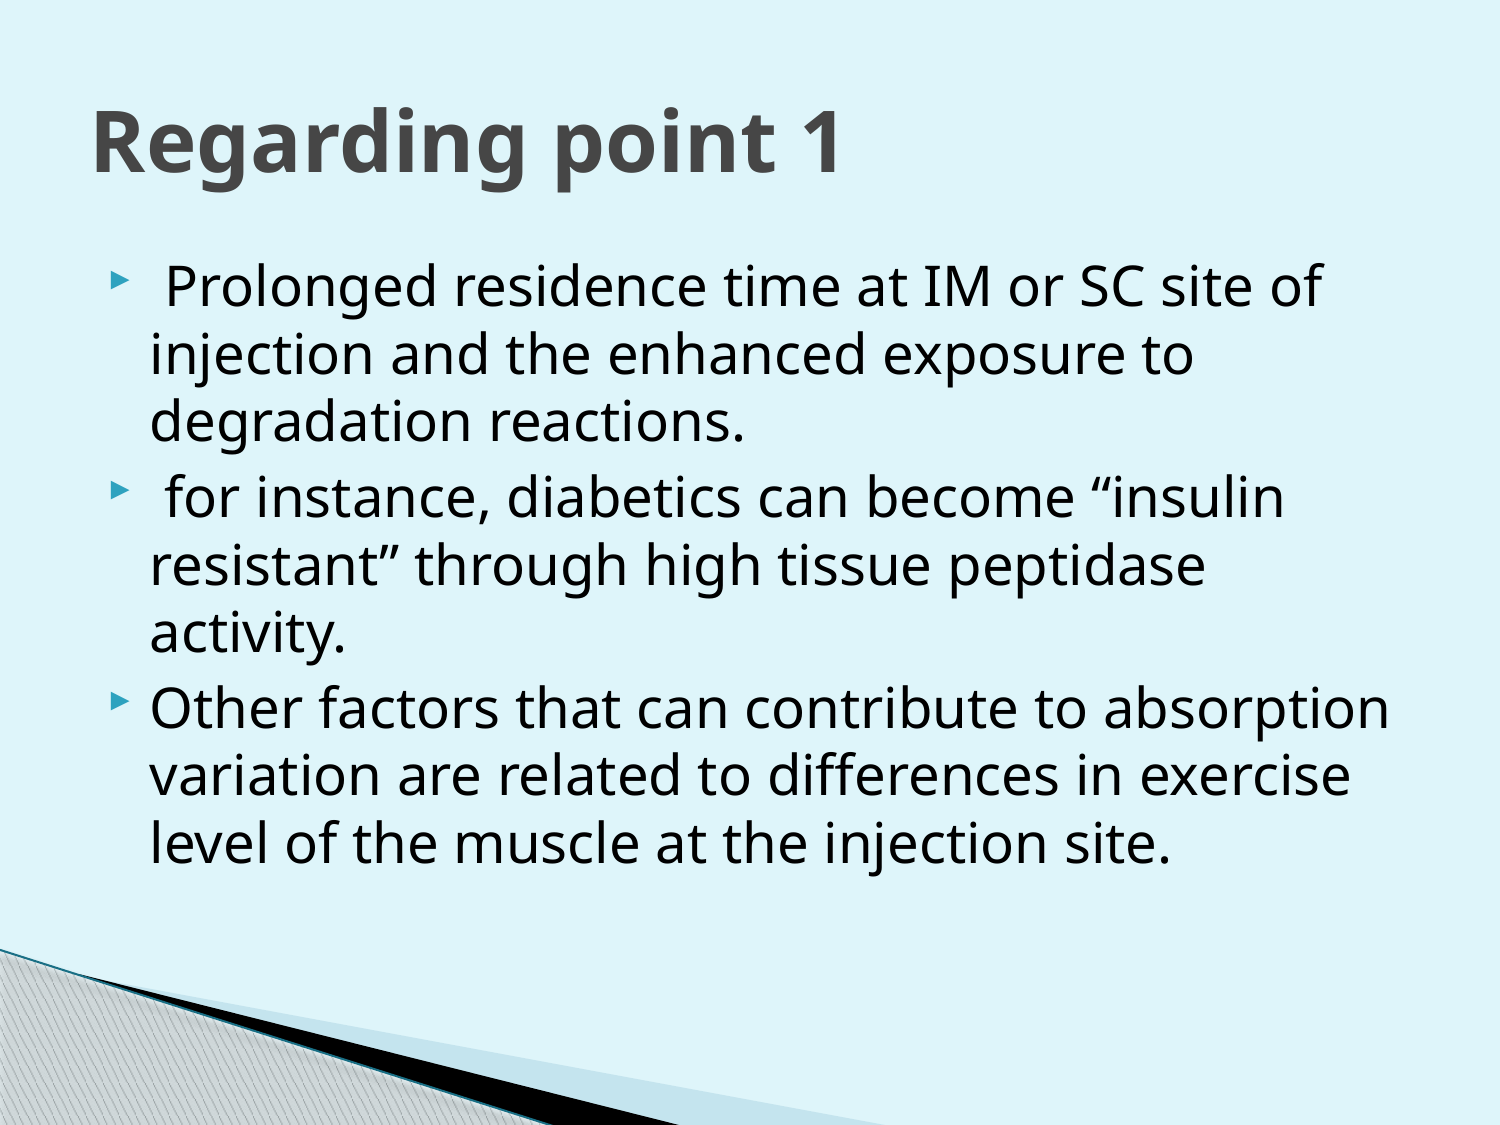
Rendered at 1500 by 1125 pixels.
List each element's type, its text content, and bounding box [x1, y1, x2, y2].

list Prolonged residence time at IM or SC site of injection and the enhanced exposure to degradation reactions. for instance, diabetics can become “insulin resistant” through high tissue peptidase activity. Other factors that can contribute to absorption variation are related to differences in exercise level of the muscle at the injection site. [75, 243, 1425, 986]
title Regarding point 1 [75, 45, 1425, 233]
